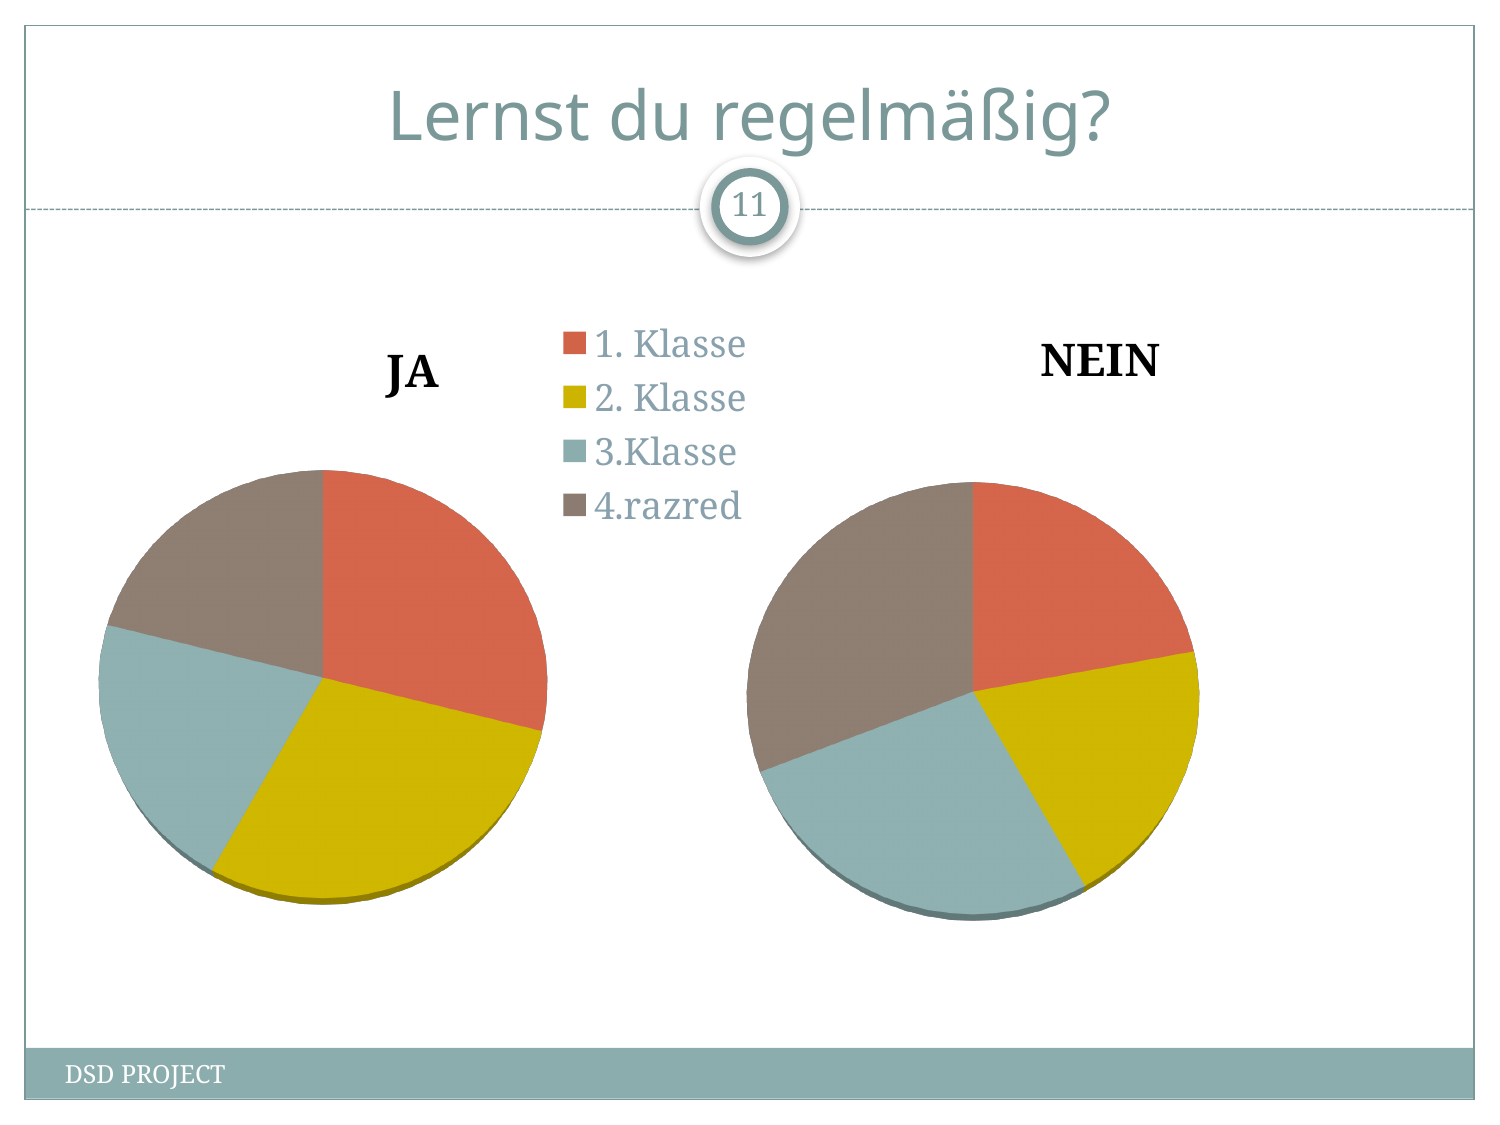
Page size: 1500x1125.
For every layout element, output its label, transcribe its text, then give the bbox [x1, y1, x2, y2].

title Lernst du regelmäßig? [49, 37, 1450, 162]
footer DSD PROJECT [50, 1051, 638, 1112]
slide_number 11 [712, 169, 788, 243]
chart [58, 292, 1475, 972]
